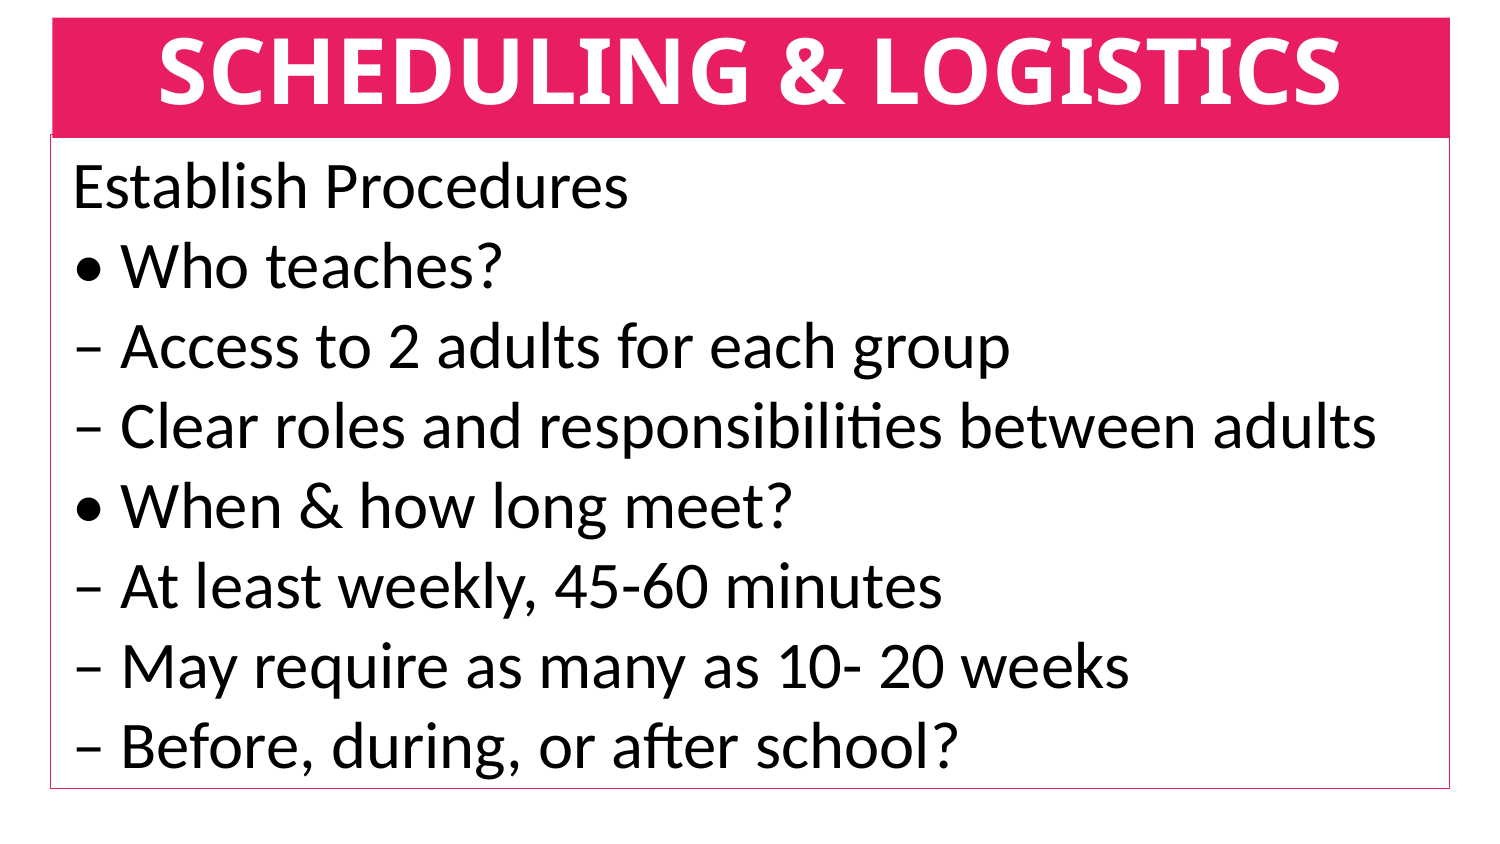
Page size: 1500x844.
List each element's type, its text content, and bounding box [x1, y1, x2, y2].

text_box Establish Procedures • Who teaches? – Access to 2 adults for each group – Clear roles and responsibilities between adults • When & how long meet? – At least weekly, 45-60 minutes – May require as many as 10- 20 weeks – Before, during, or after school? [50, 134, 1450, 789]
title SCHEDULING & LOGISTICS [52, 17, 1450, 134]
